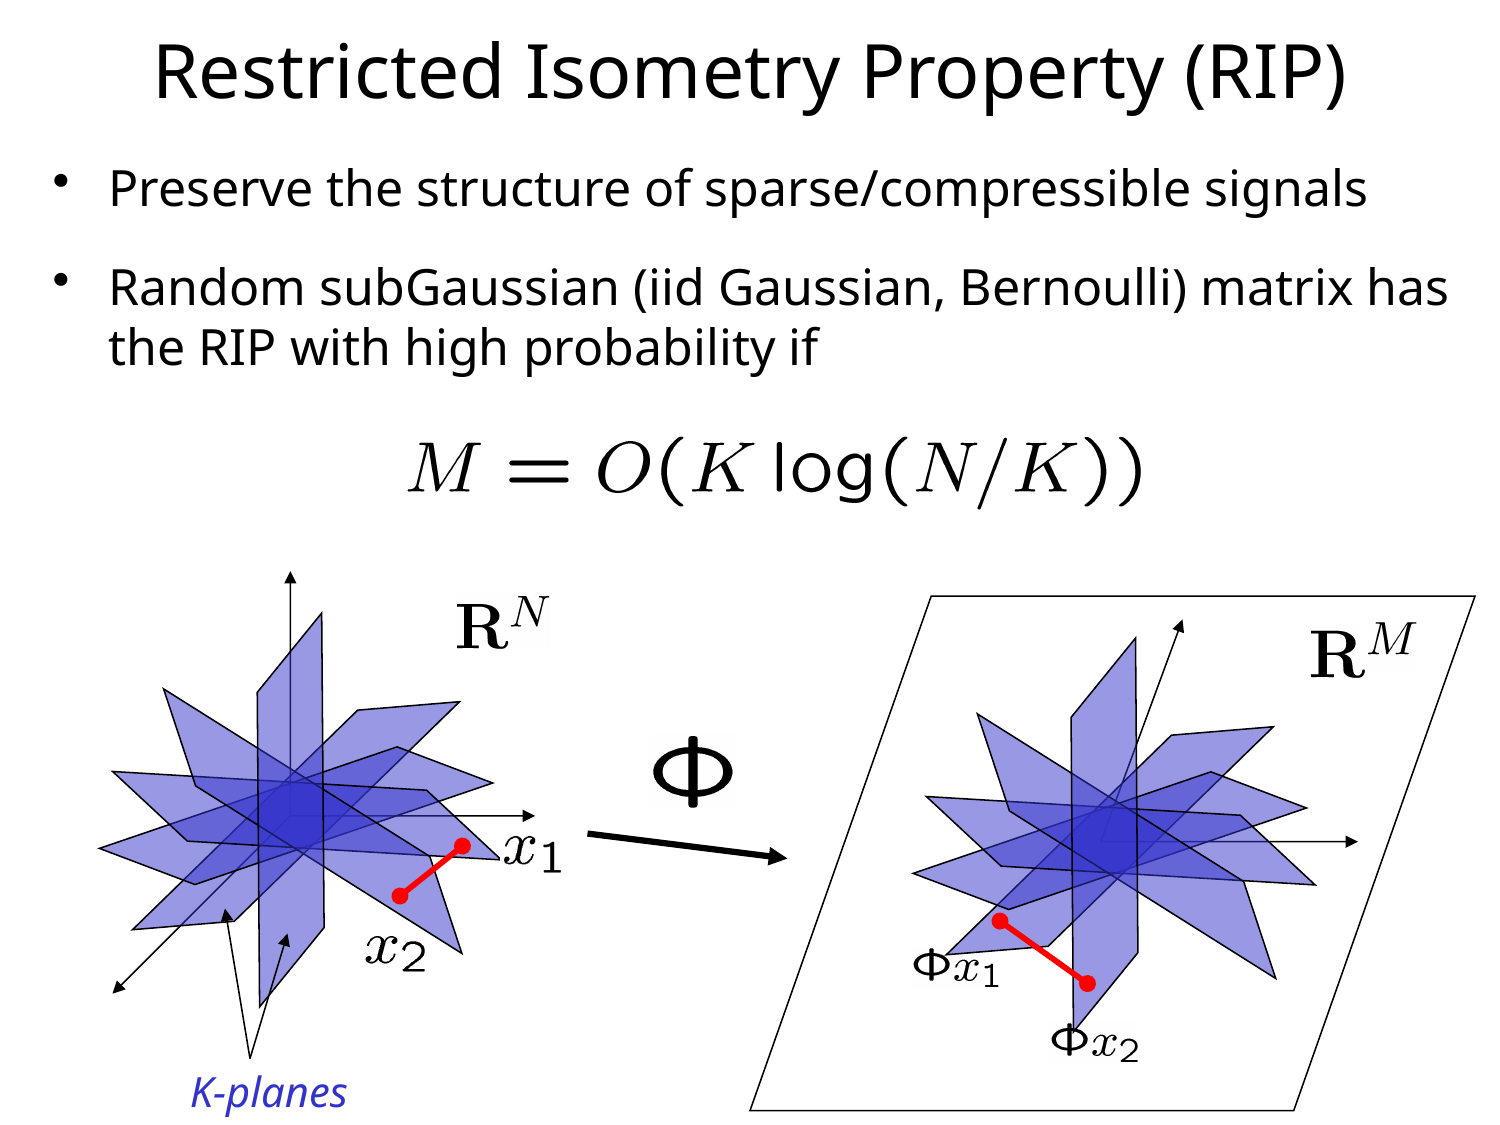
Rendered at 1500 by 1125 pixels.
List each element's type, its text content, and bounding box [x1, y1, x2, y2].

picture [407, 435, 1141, 513]
list Preserve the structure of sparse/compressible signals Random subGaussian (iid Gaussian, Bernoulli) matrix has the RIP with high probability if [37, 148, 1476, 557]
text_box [749, 595, 1476, 1111]
picture [649, 733, 738, 809]
title Restricted Isometry Property (RIP) [0, 0, 1500, 163]
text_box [112, 570, 563, 1124]
